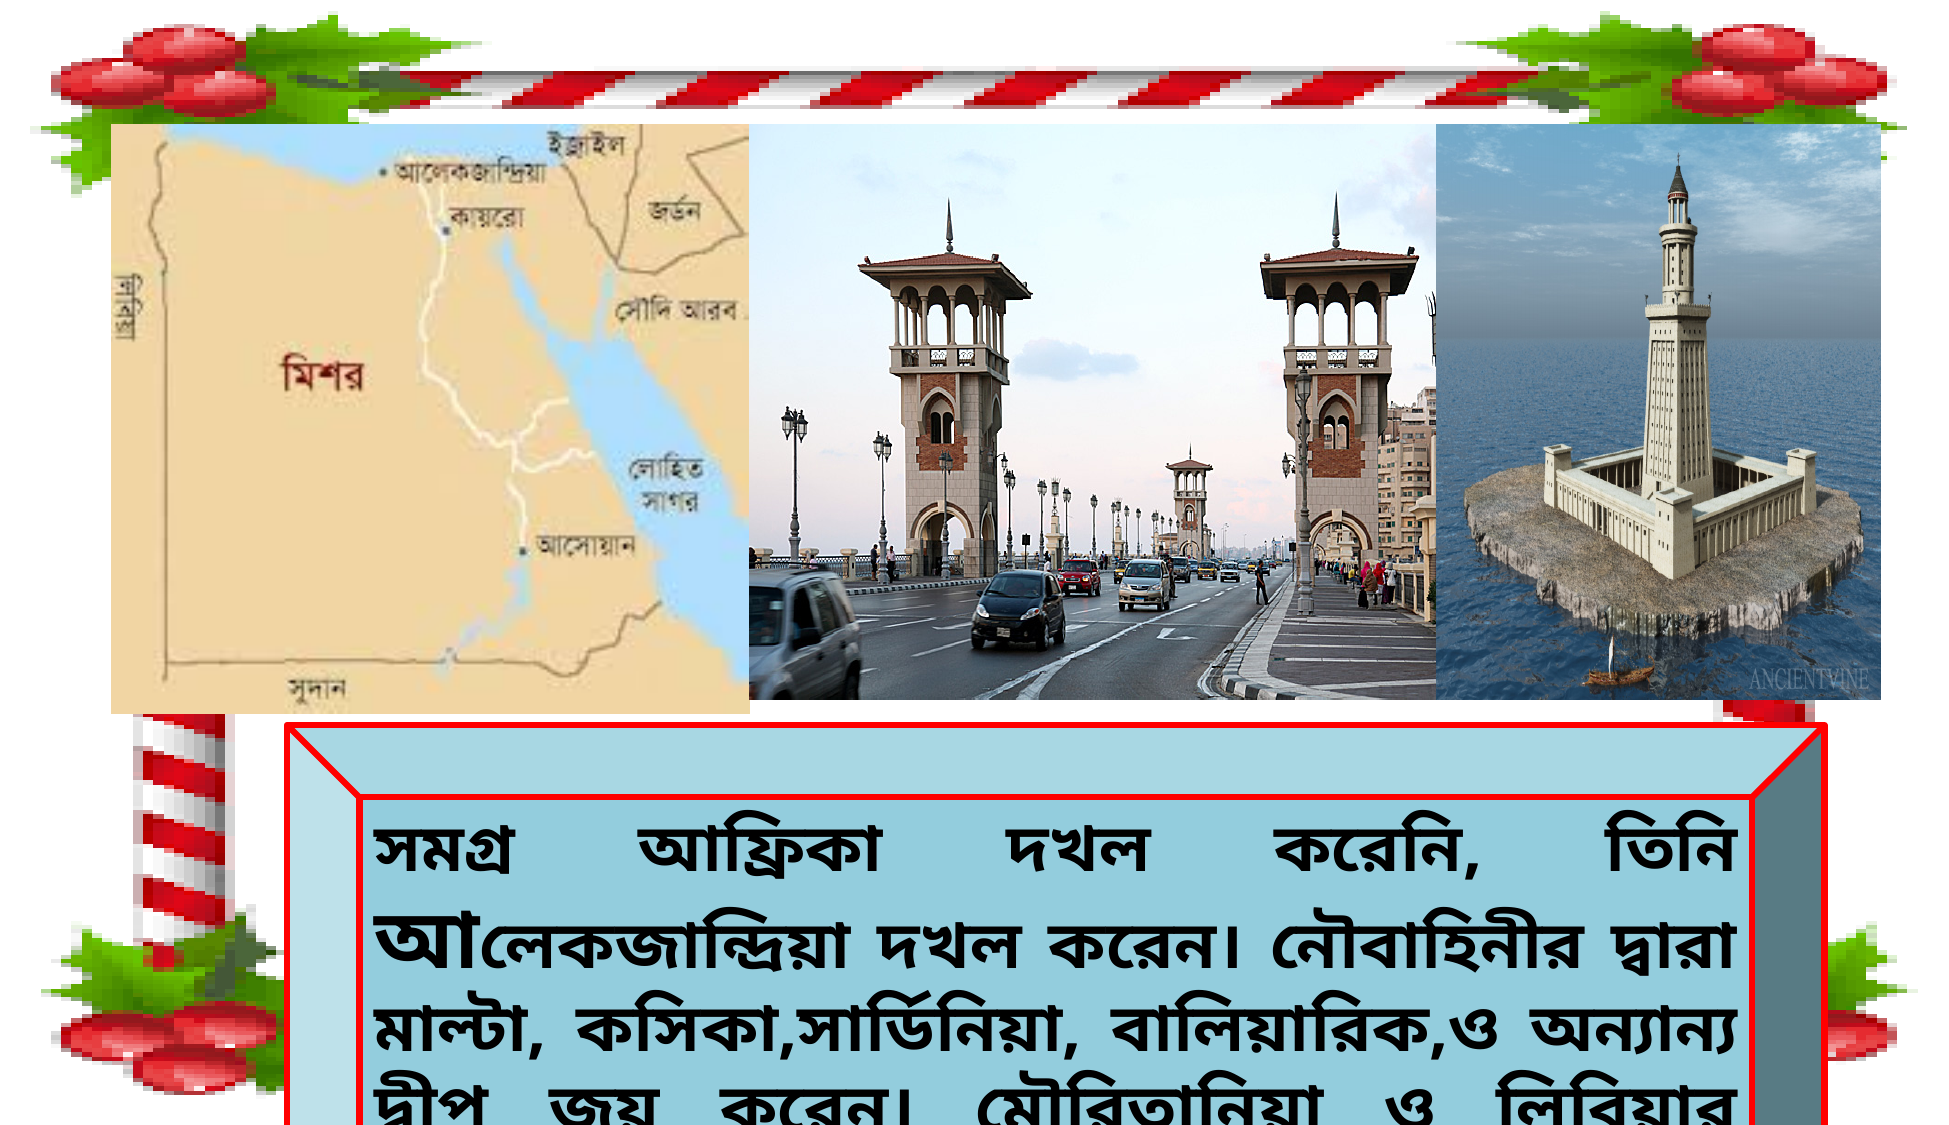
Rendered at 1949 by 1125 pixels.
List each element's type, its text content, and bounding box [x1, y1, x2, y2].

picture [0, 0, 1949, 1125]
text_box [111, 124, 1882, 714]
text_box সমগ্র আফ্রিকা দখল করেনি, তিনি আলেকজান্দ্রিয়া দখল করেন। নৌবাহিনীর দ্বারা মাল্টা, কসিকা,সার্ডিনিয়া, বালিয়ারিক,ও অন্যান্য দ্বীপ জয় করেন। মৌরিতানিয়া ও লিবিয়ার অধিকাংশ তার দখলে আসে। [287, 725, 1825, 1125]
